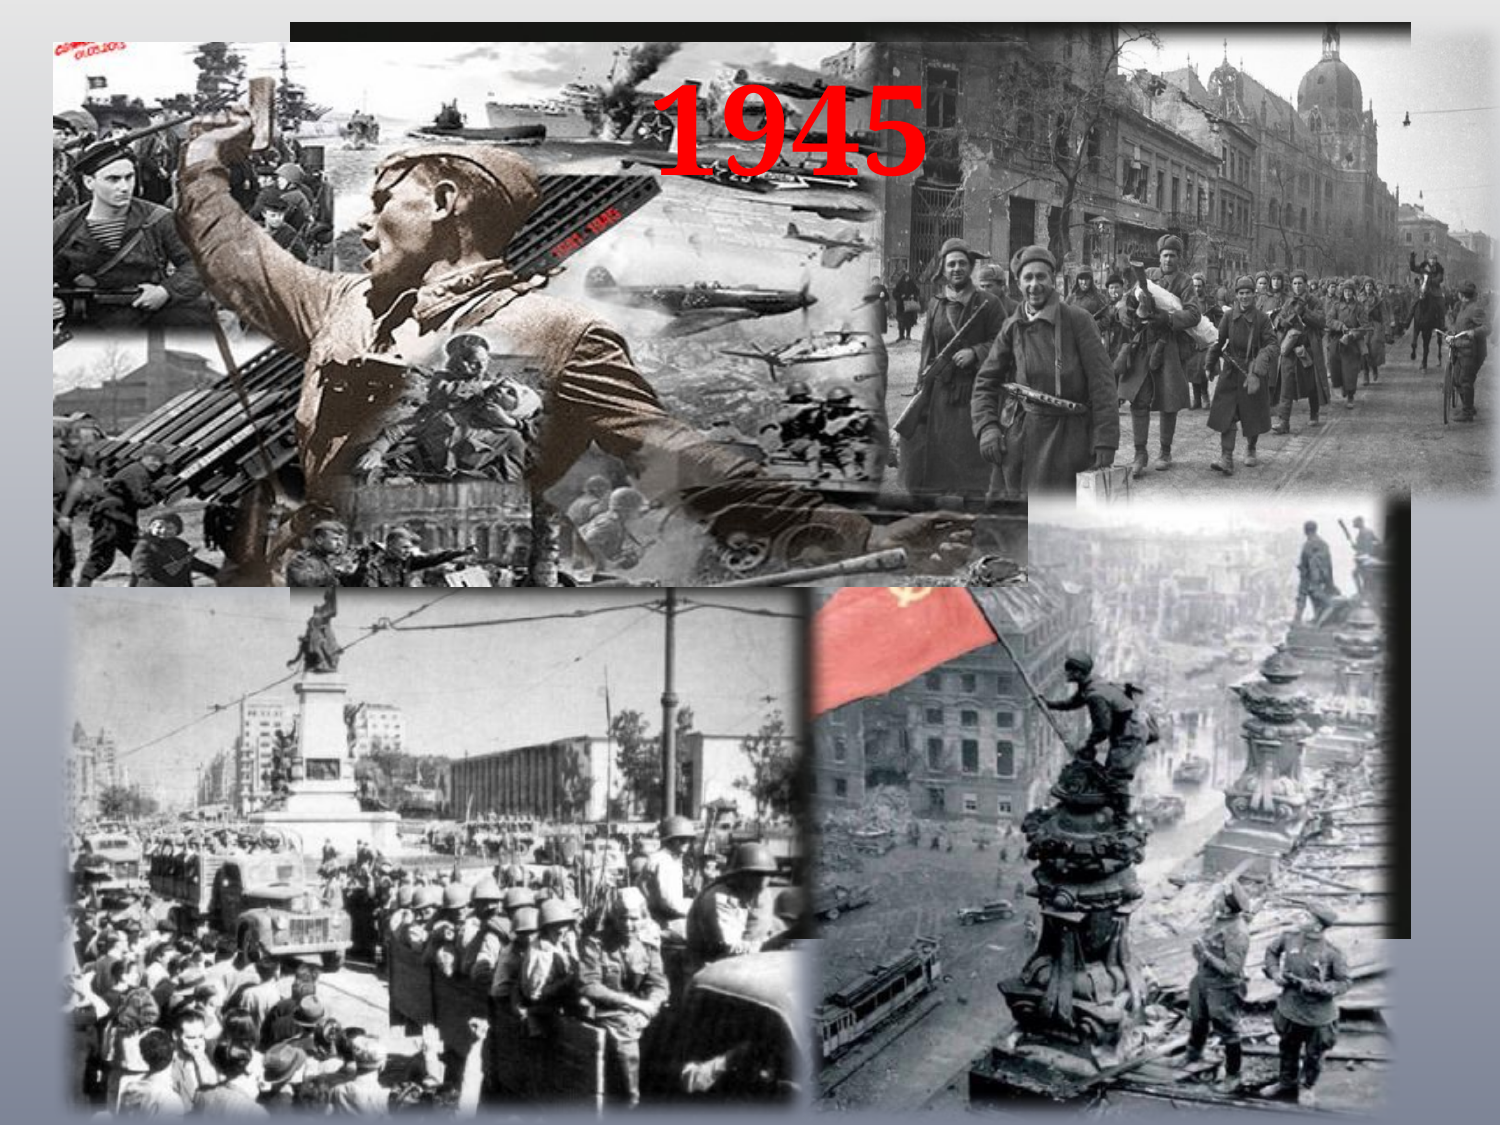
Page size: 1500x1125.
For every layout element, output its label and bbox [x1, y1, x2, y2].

picture [52, 16, 1500, 1125]
text_box [288, 20, 850, 41]
text_box [1405, 523, 1412, 940]
